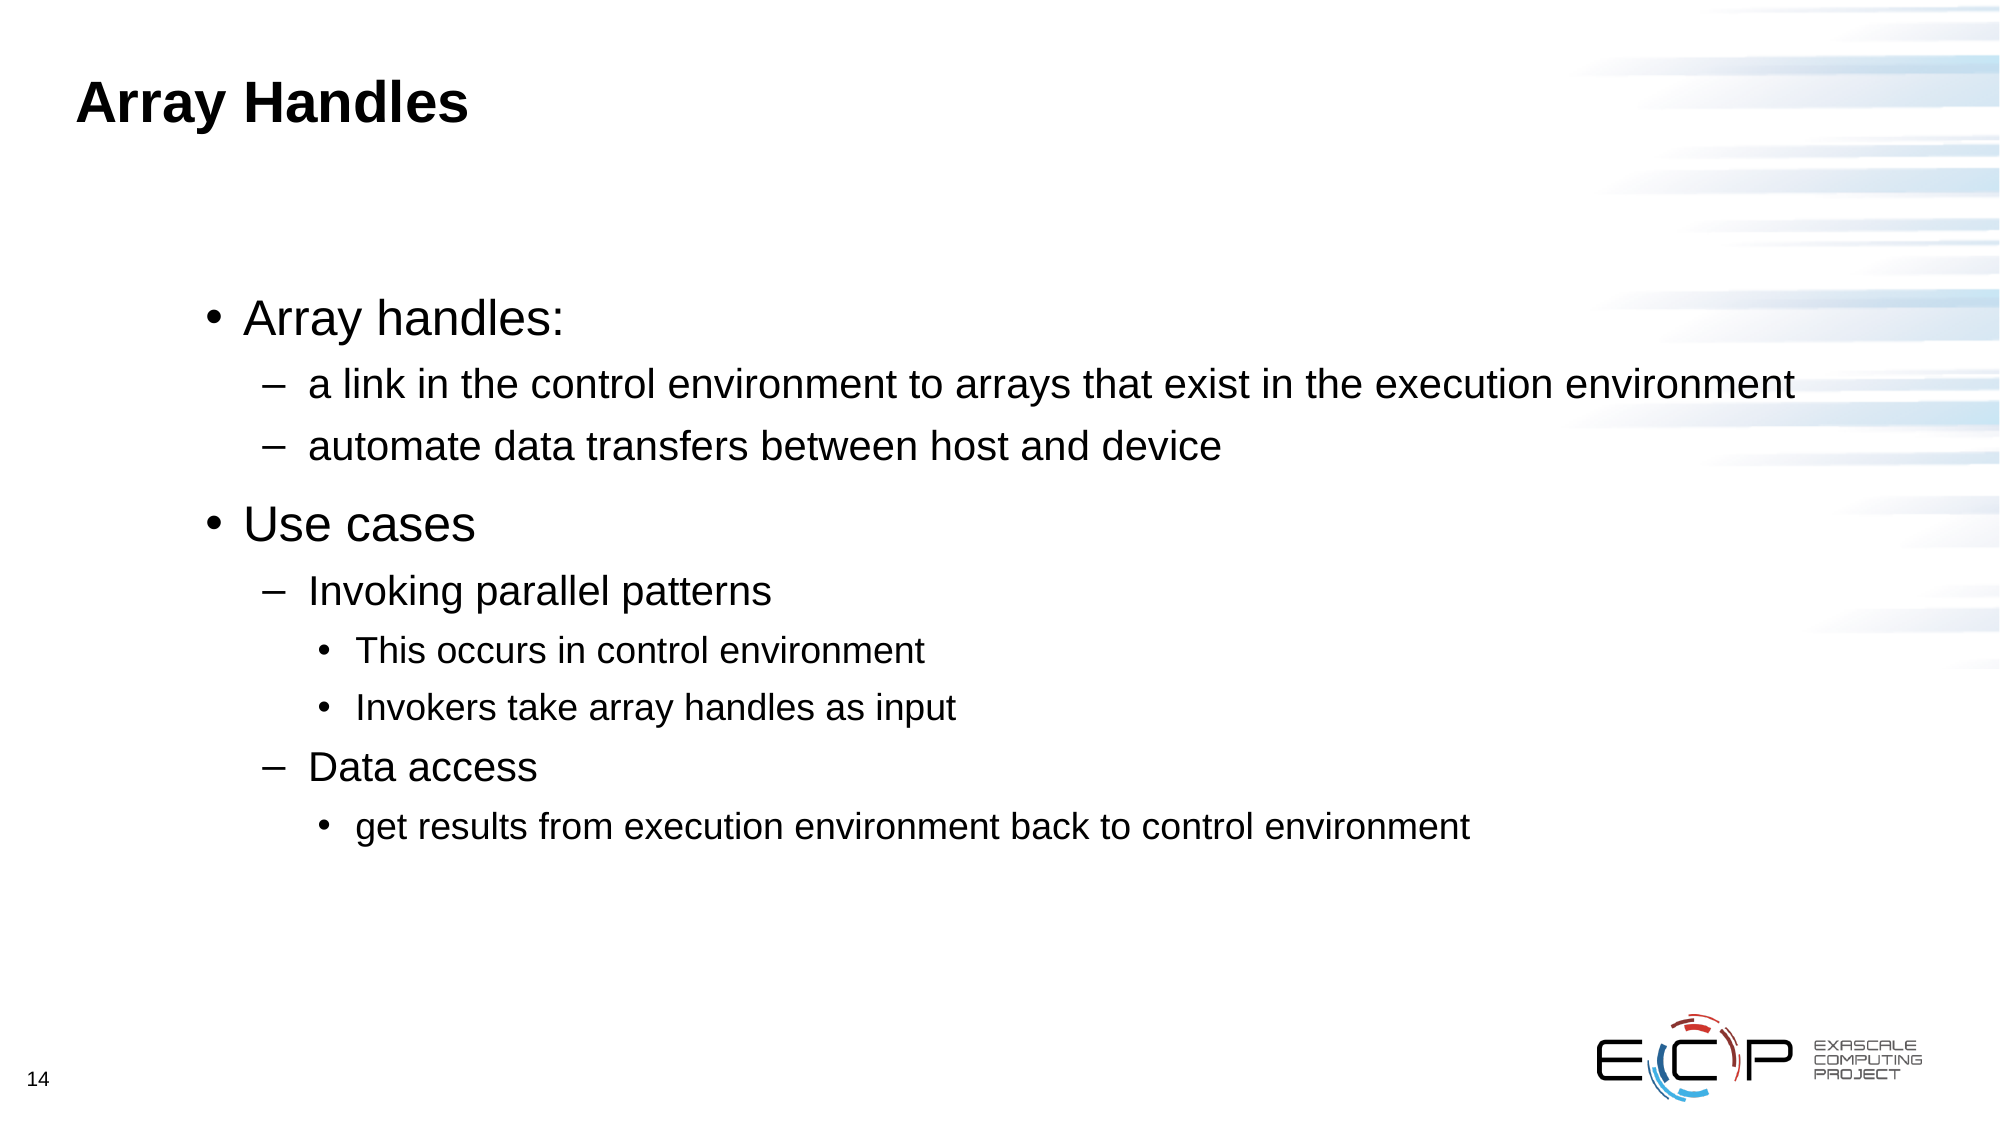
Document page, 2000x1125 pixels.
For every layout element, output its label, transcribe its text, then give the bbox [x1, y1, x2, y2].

text_box Array handles: a link in the control environment to arrays that exist in the execution environment automate data transfers between host and device Use cases Invoking parallel patterns This occurs in control environment Invokers take array handles as input Data access get results from execution environment back to control environment [190, 284, 1848, 949]
title Array Handles [59, 67, 1927, 218]
picture [1531, 0, 2000, 669]
picture [1597, 1014, 1922, 1102]
